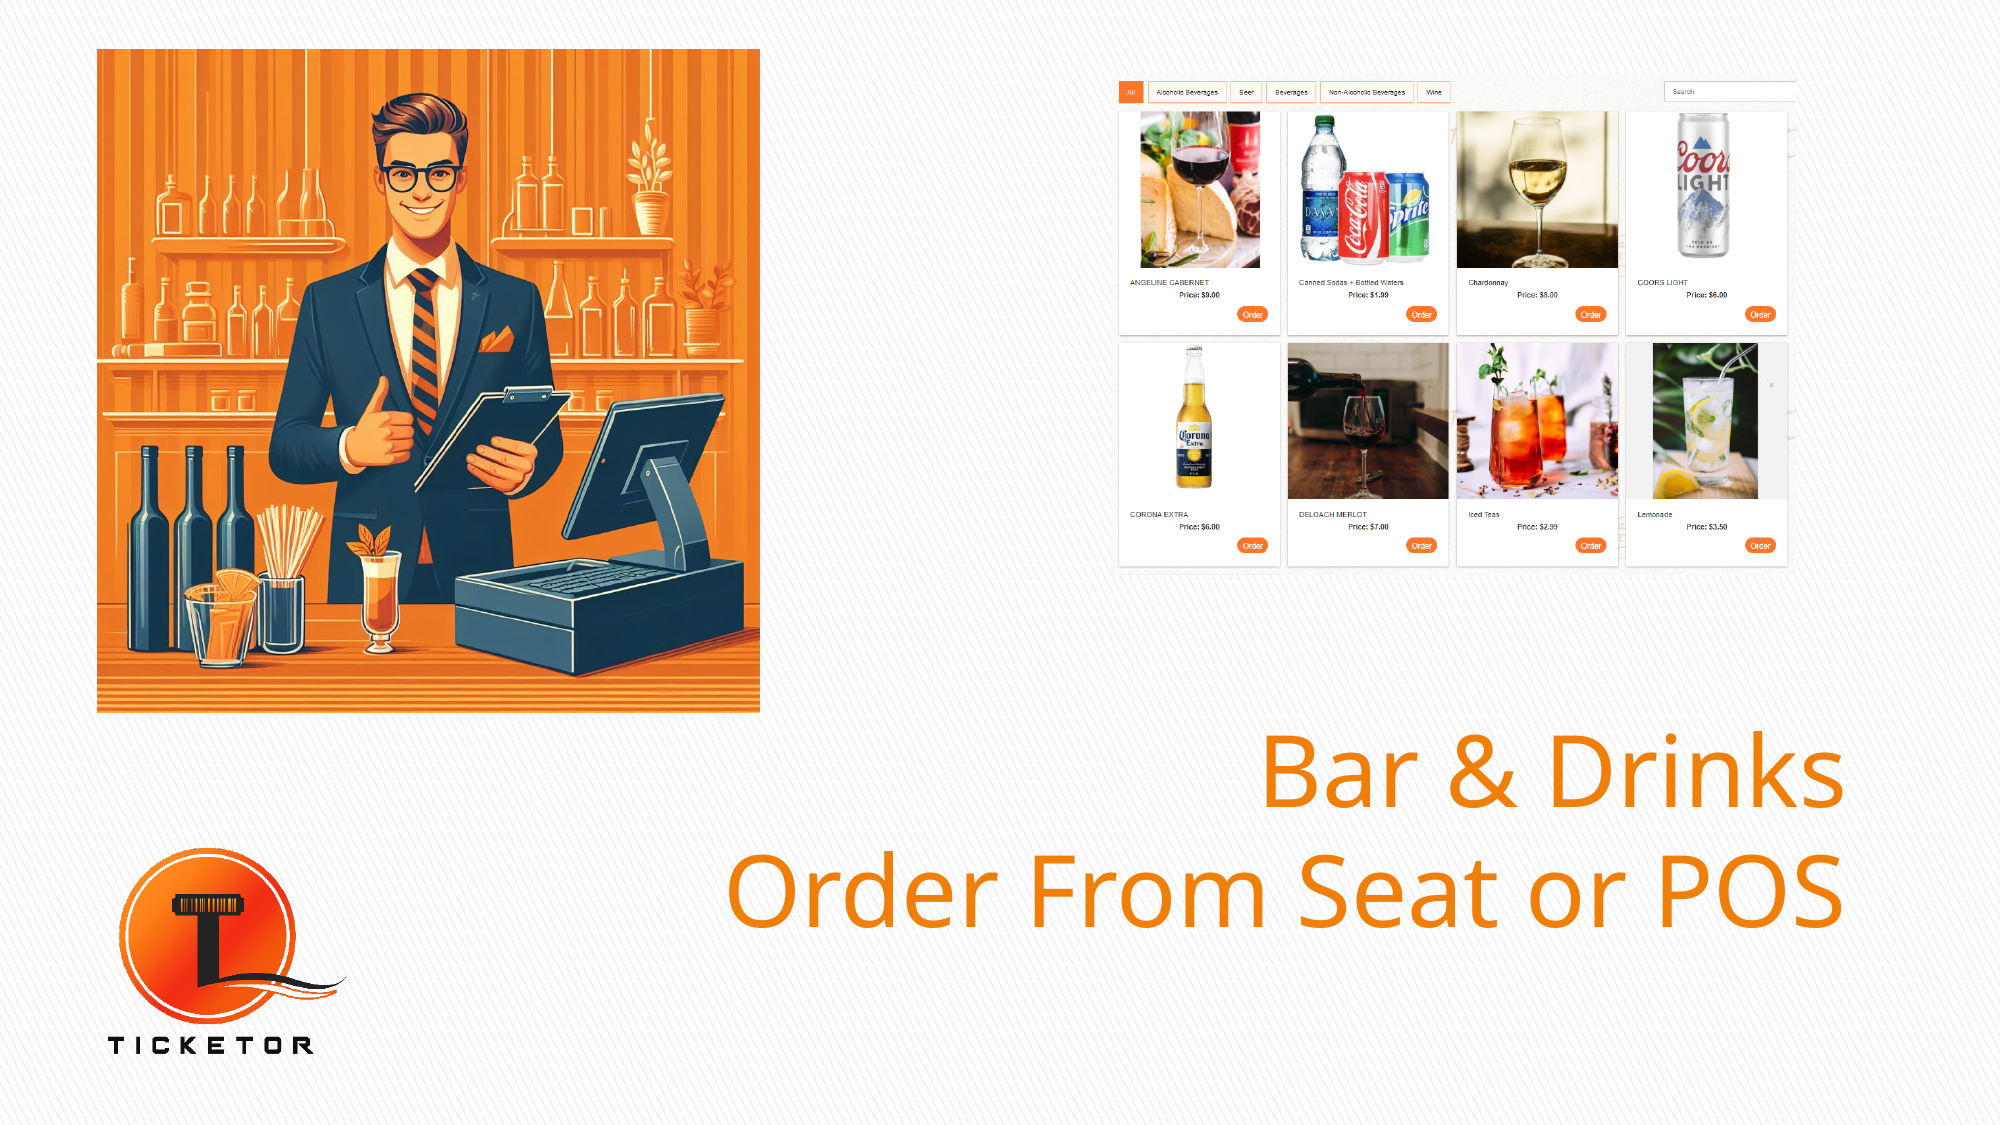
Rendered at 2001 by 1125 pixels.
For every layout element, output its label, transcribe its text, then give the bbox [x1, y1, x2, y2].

picture [1112, 74, 1797, 576]
picture [96, 49, 760, 713]
picture [98, 829, 349, 1080]
title Bar & Drinks Order From Seat or POS [600, 699, 1863, 975]
